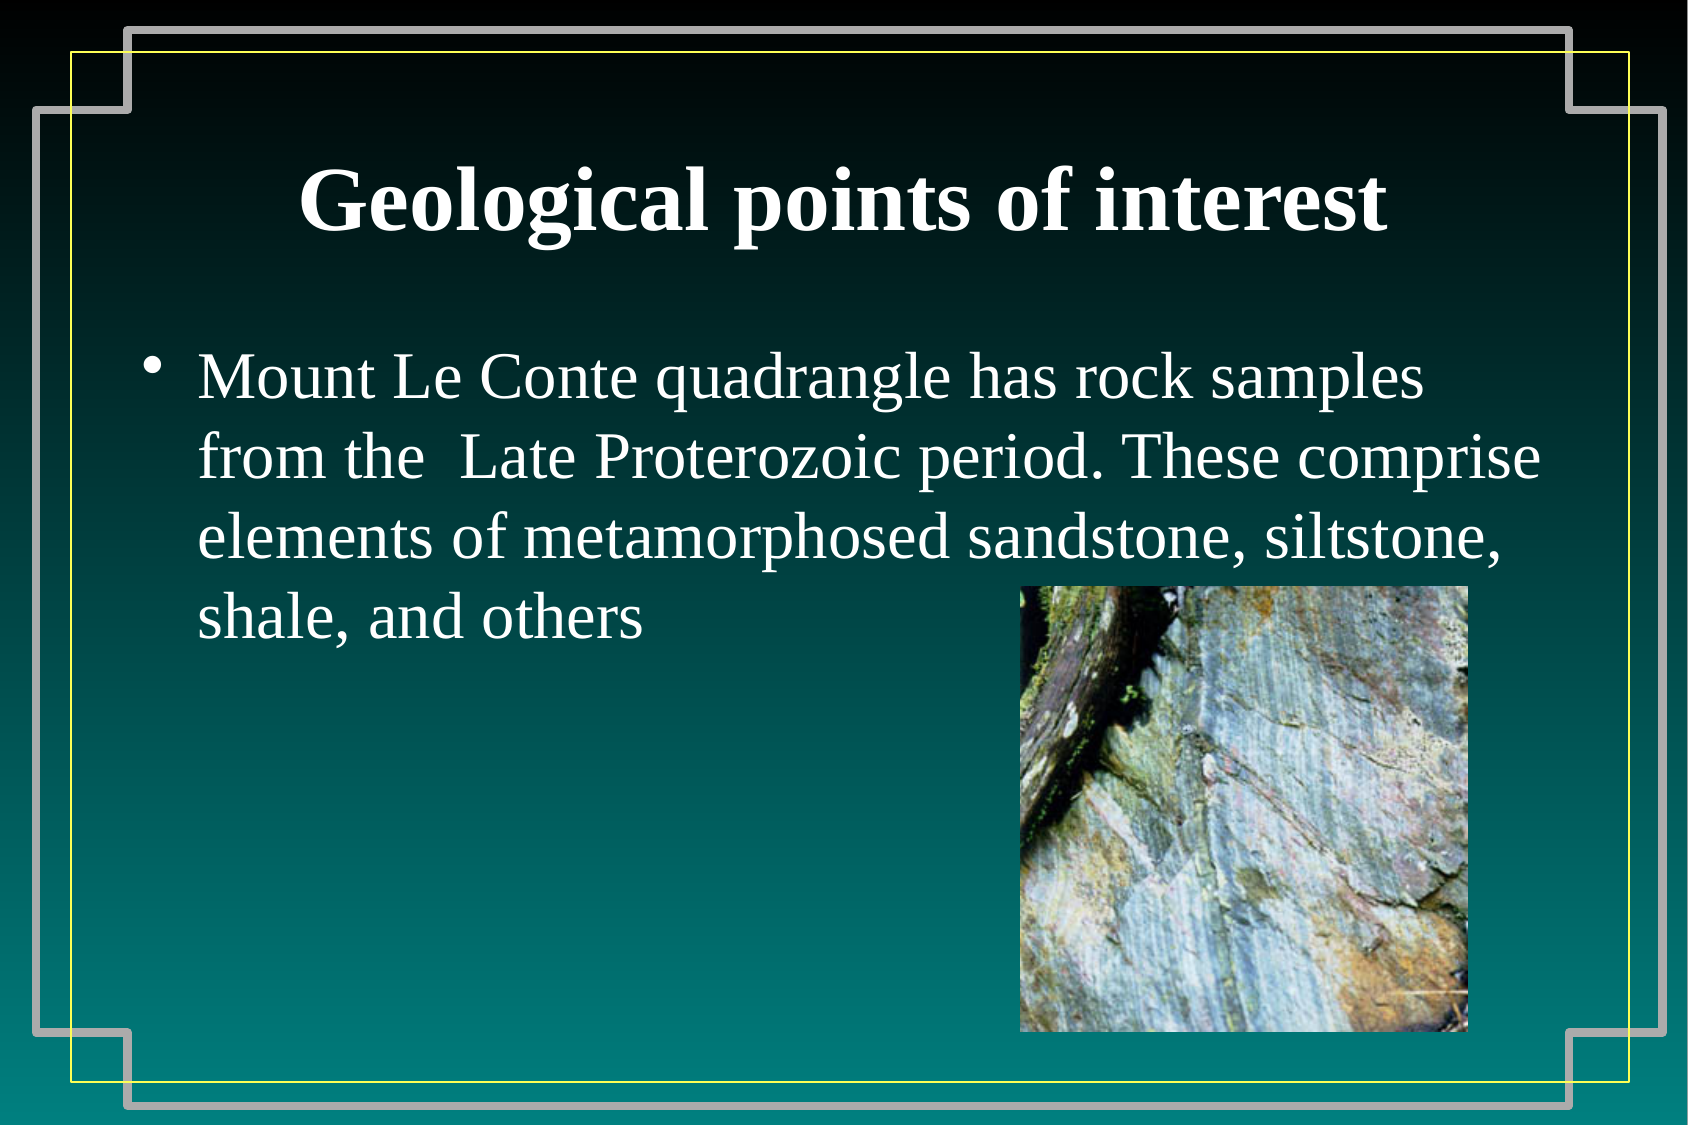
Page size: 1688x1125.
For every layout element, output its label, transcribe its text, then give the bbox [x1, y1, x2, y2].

list Mount Le Conte quadrangle has rock samples from the Late Proterozoic period. These comprise elements of metamorphosed sandstone, siltstone, shale, and others [126, 324, 1561, 1000]
picture [1020, 585, 1469, 1032]
title Geological points of interest [126, 99, 1561, 288]
